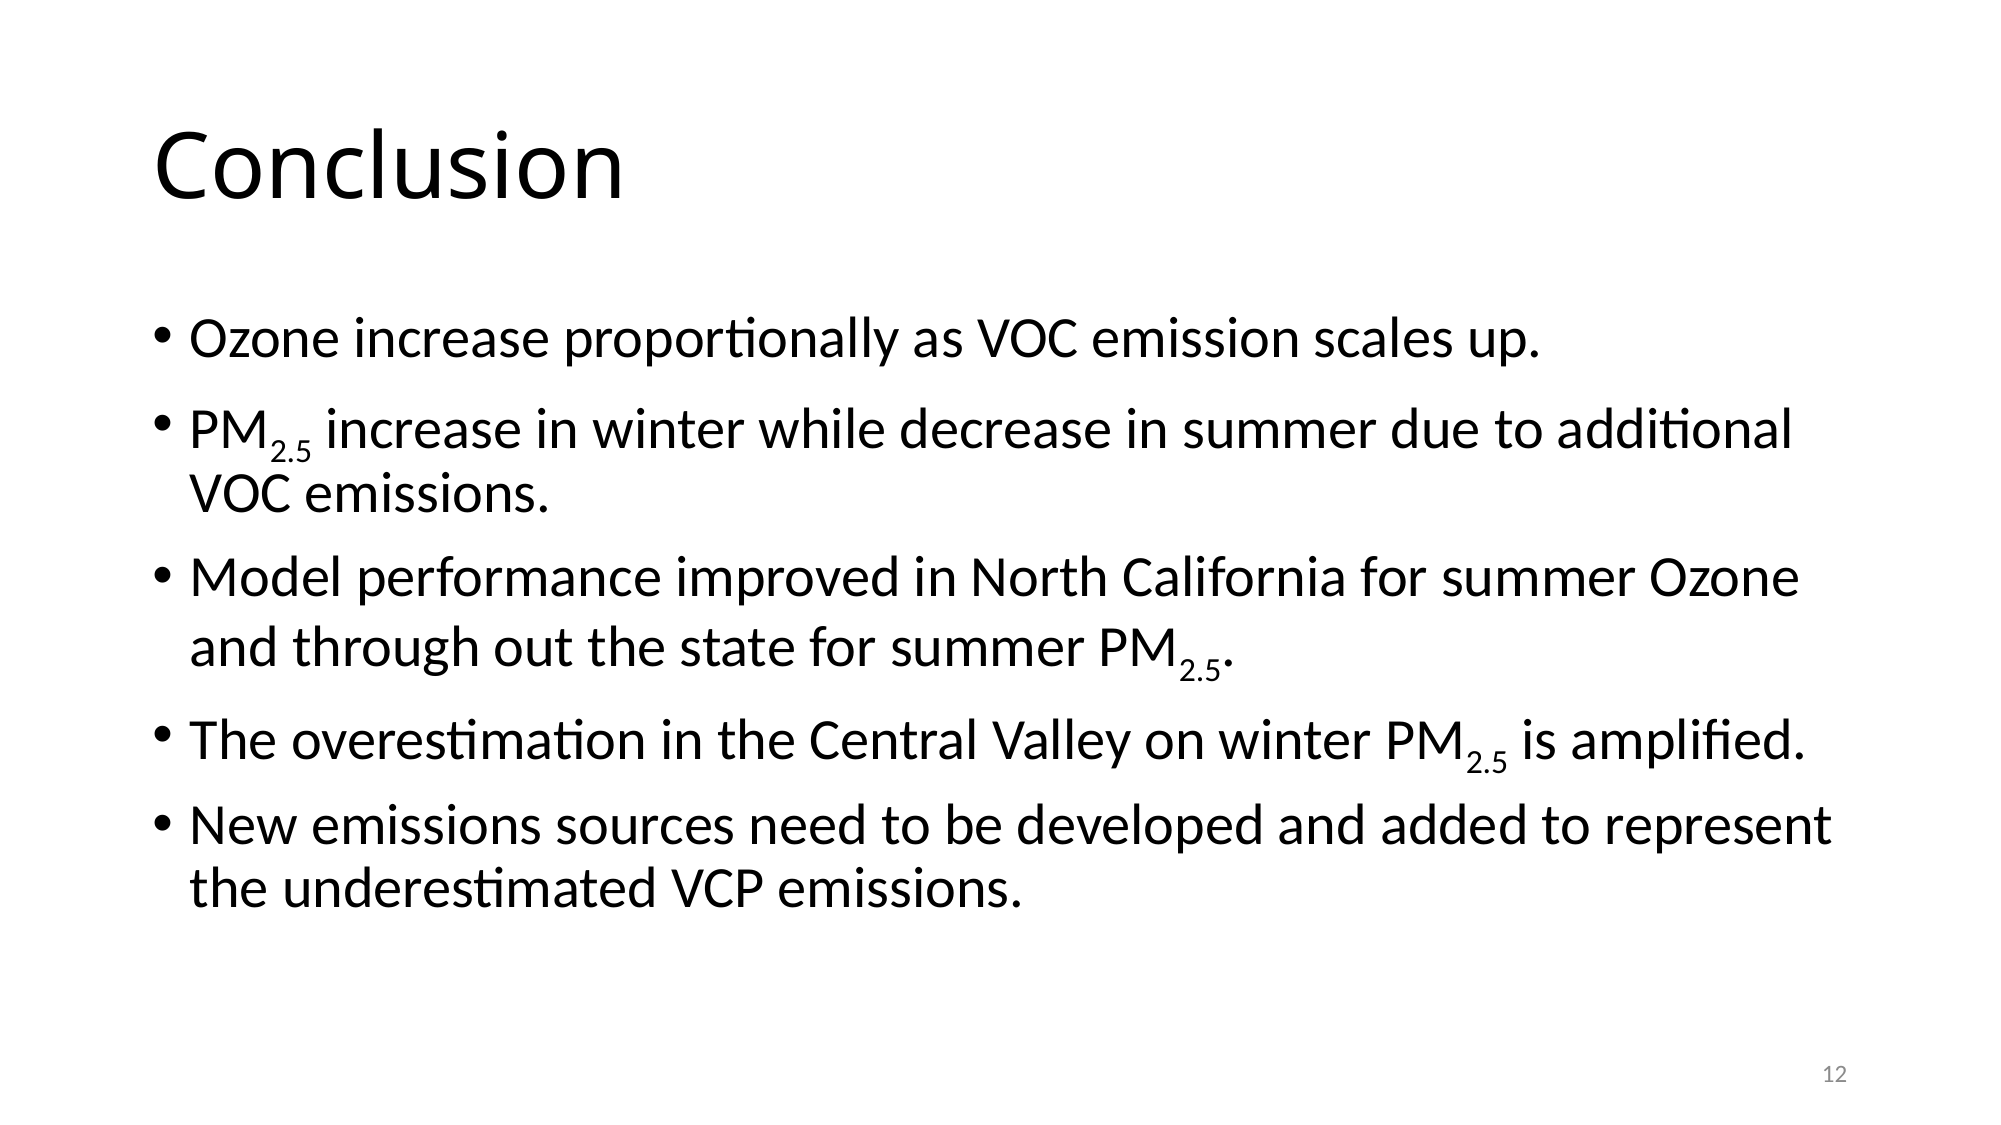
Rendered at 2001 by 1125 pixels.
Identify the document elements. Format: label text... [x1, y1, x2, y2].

list Ozone increase proportionally as VOC emission scales up. PM2.5 increase in winter while decrease in summer due to additional VOC emissions. Model performance improved in North California for summer Ozone and through out the state for summer PM2.5. The overestimation in the Central Valley on winter PM2.5 is amplified. New emissions sources need to be developed and added to represent the underestimated VCP emissions. [137, 299, 1863, 1014]
slide_number 12 [1412, 1042, 1863, 1103]
title Conclusion [137, 59, 1863, 278]
